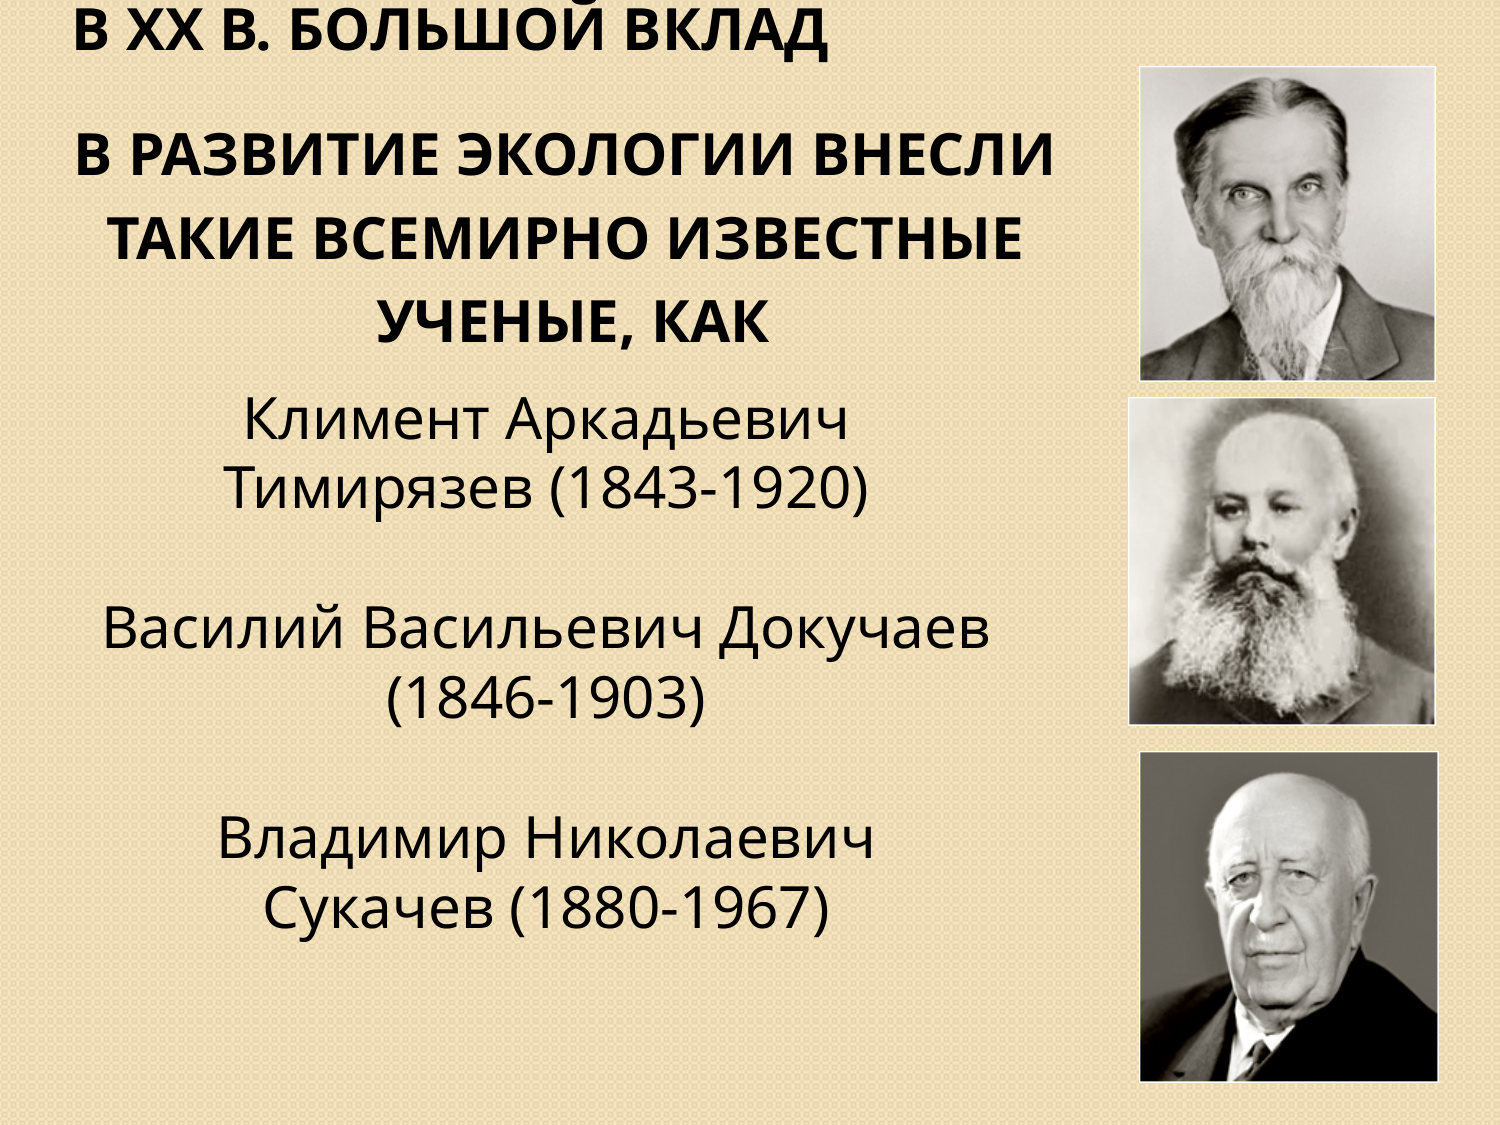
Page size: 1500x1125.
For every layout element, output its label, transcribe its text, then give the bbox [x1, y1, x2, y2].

picture [1127, 396, 1436, 726]
list Климент Аркадьевич Тимирязев (1843-1920) Василий Васильевич Докучаев (1846-1903) Владимир Николаевич Сукачев (1880-1967) [75, 373, 1010, 1005]
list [1139, 66, 1436, 382]
title В XX в. большой вклад в развитие экологии внесли такие всемирно известные ученые, как [53, 44, 1093, 362]
picture [1139, 751, 1440, 1083]
